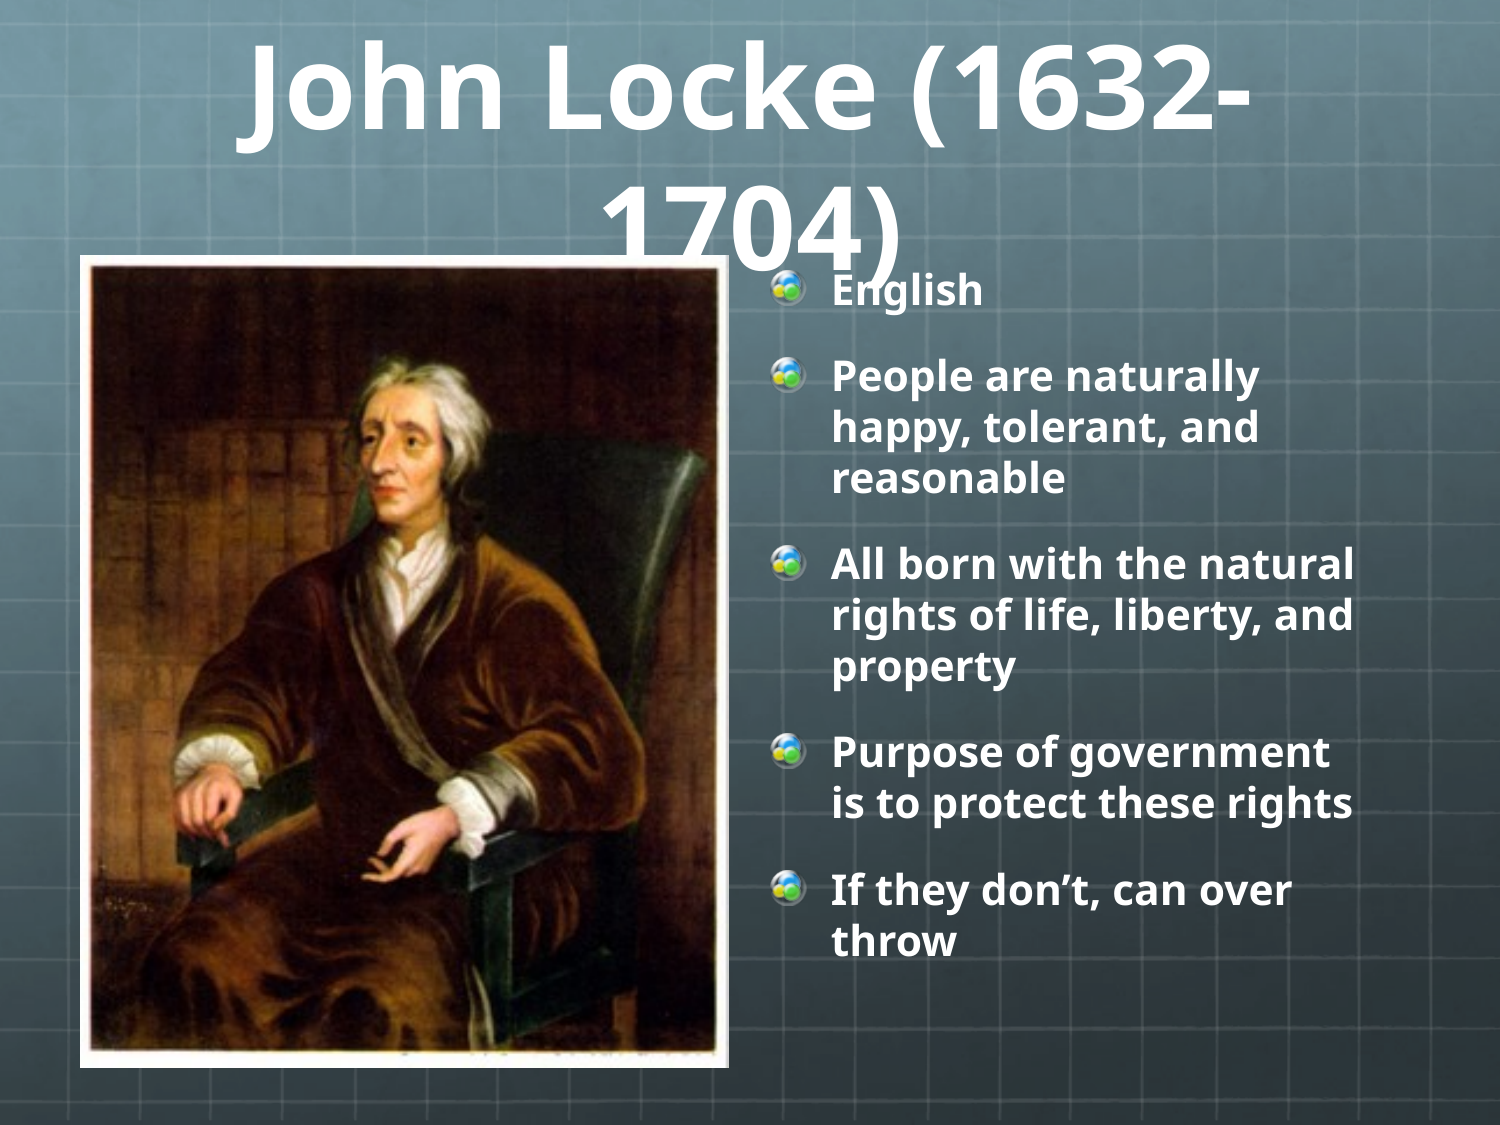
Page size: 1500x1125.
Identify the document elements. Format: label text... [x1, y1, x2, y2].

list English People are naturally happy, tolerant, and reasonable All born with the natural rights of life, liberty, and property Purpose of government is to protect these rights If they don’t, can over throw [778, 255, 1372, 1022]
picture [0, 0, 1500, 1125]
title John Locke (1632-1704) [127, 17, 1372, 255]
